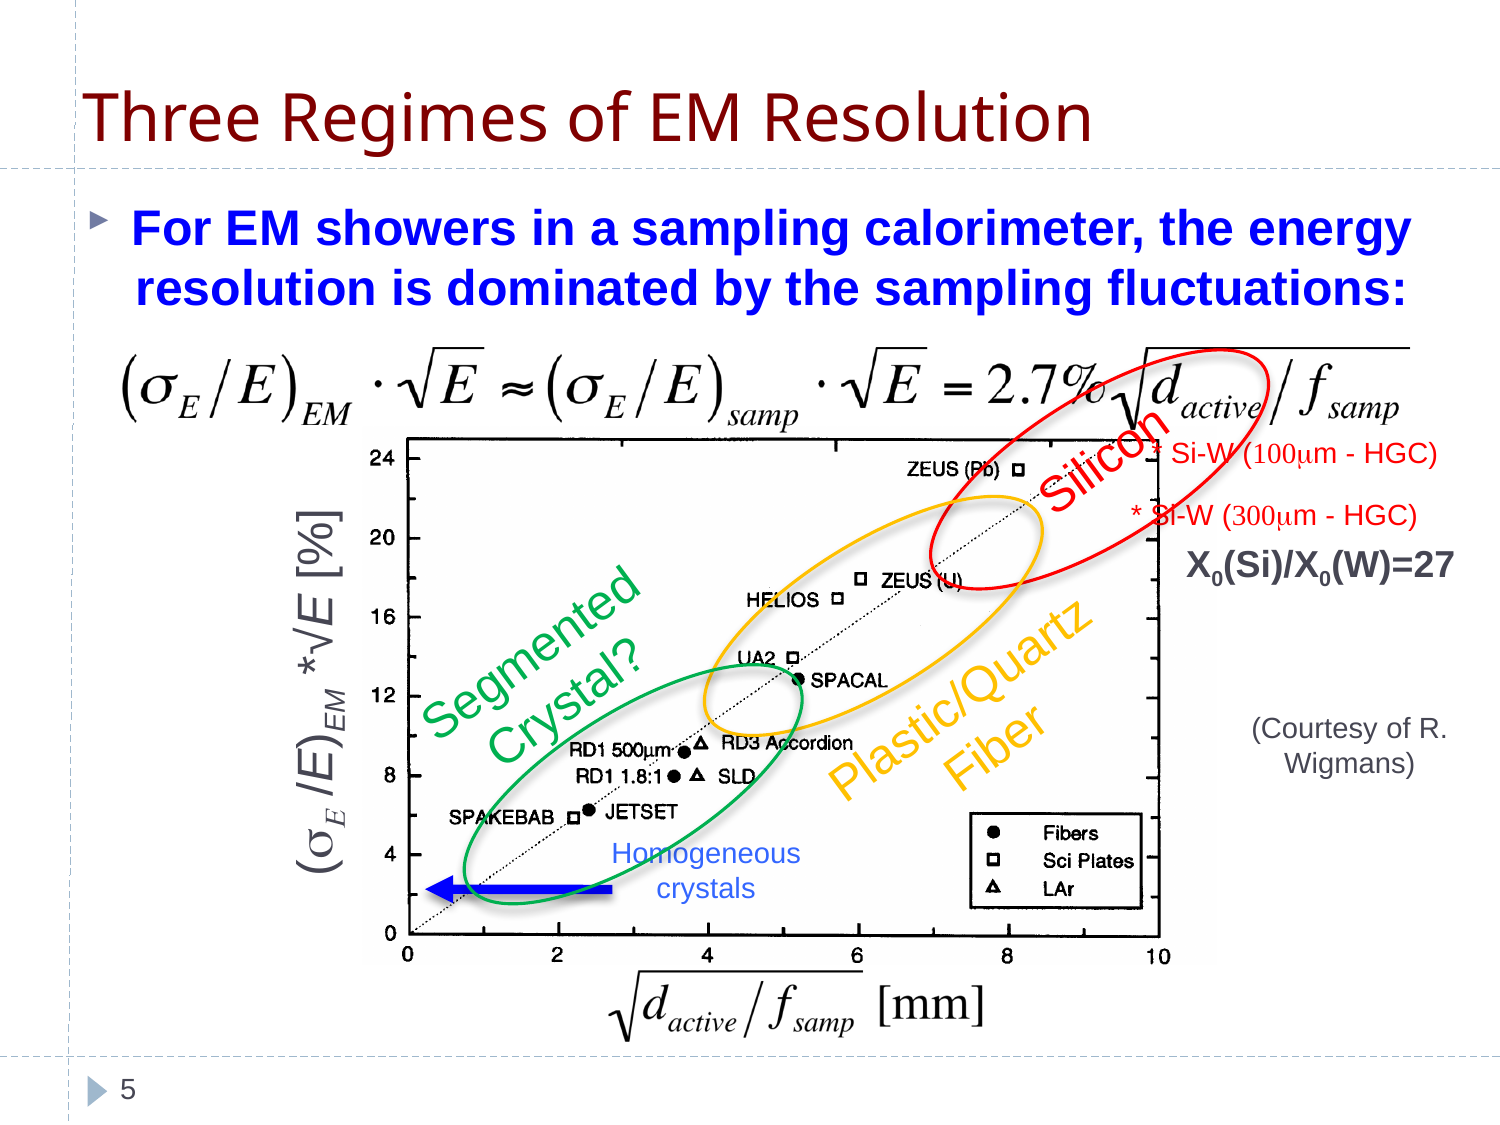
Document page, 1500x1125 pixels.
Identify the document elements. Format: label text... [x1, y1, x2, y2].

text_box X0(Si)/X0(W)=27 [1223, 532, 1463, 599]
slide_number 5 [111, 1062, 301, 1115]
title Three Regimes of EM Resolution [74, 0, 1426, 163]
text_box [112, 338, 1416, 443]
text_box (Courtesy of R. Wigmans) [1223, 701, 1500, 787]
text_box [905, 396, 1294, 543]
picture [362, 443, 1217, 965]
text_box (sE /E)EM *√E [%] [274, 493, 356, 892]
text_box * Si-W (300mm - HGC) [1300, 489, 1433, 532]
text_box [599, 963, 988, 1048]
text_box For EM showers in a sampling calorimeter, the energy resolution is dominated by the sampling fluctuations: [74, 187, 1425, 525]
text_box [679, 542, 1142, 790]
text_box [410, 608, 828, 858]
text_box * Si-W (100mm - HGC) [1300, 426, 1454, 477]
